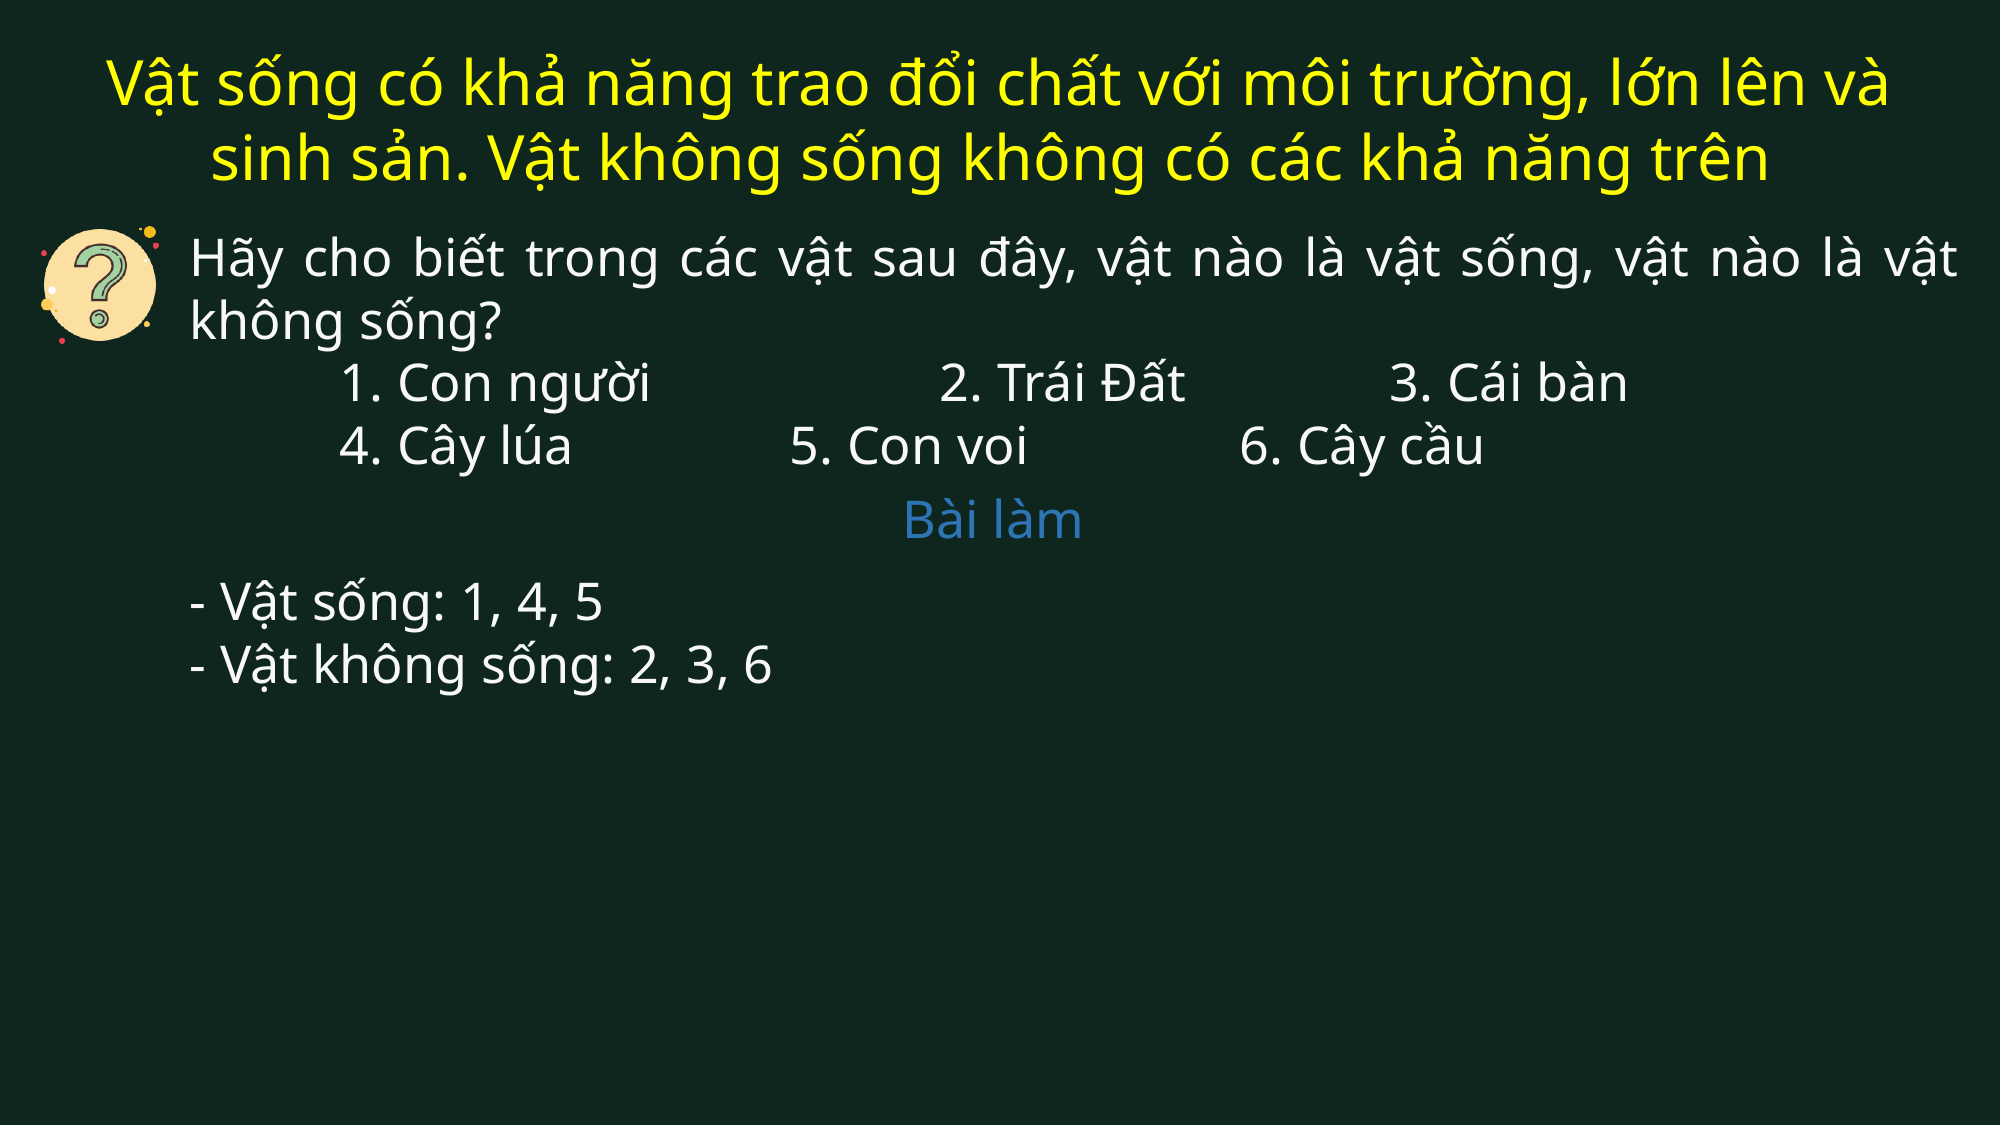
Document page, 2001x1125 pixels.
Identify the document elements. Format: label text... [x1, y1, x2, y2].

title Vật sống có khả năng trao đổi chất với môi trường, lớn lên và sinh sản. Vật không sống không có các khả năng trên [24, 22, 1975, 129]
text_box - Vật sống: 1, 4, 5 - Vật không sống: 2, 3, 6 [174, 553, 1975, 788]
text_box Hãy cho biết trong các vật sau đây, vật nào là vật sống, vật nào là vật không sống? 1. Con người 2. Trái Đất 3. Cái bàn 4. Cây lúa 5. Con voi 6. Cây cầu [176, 209, 1975, 315]
picture [24, 209, 176, 360]
text_box Bài làm [844, 485, 1156, 551]
